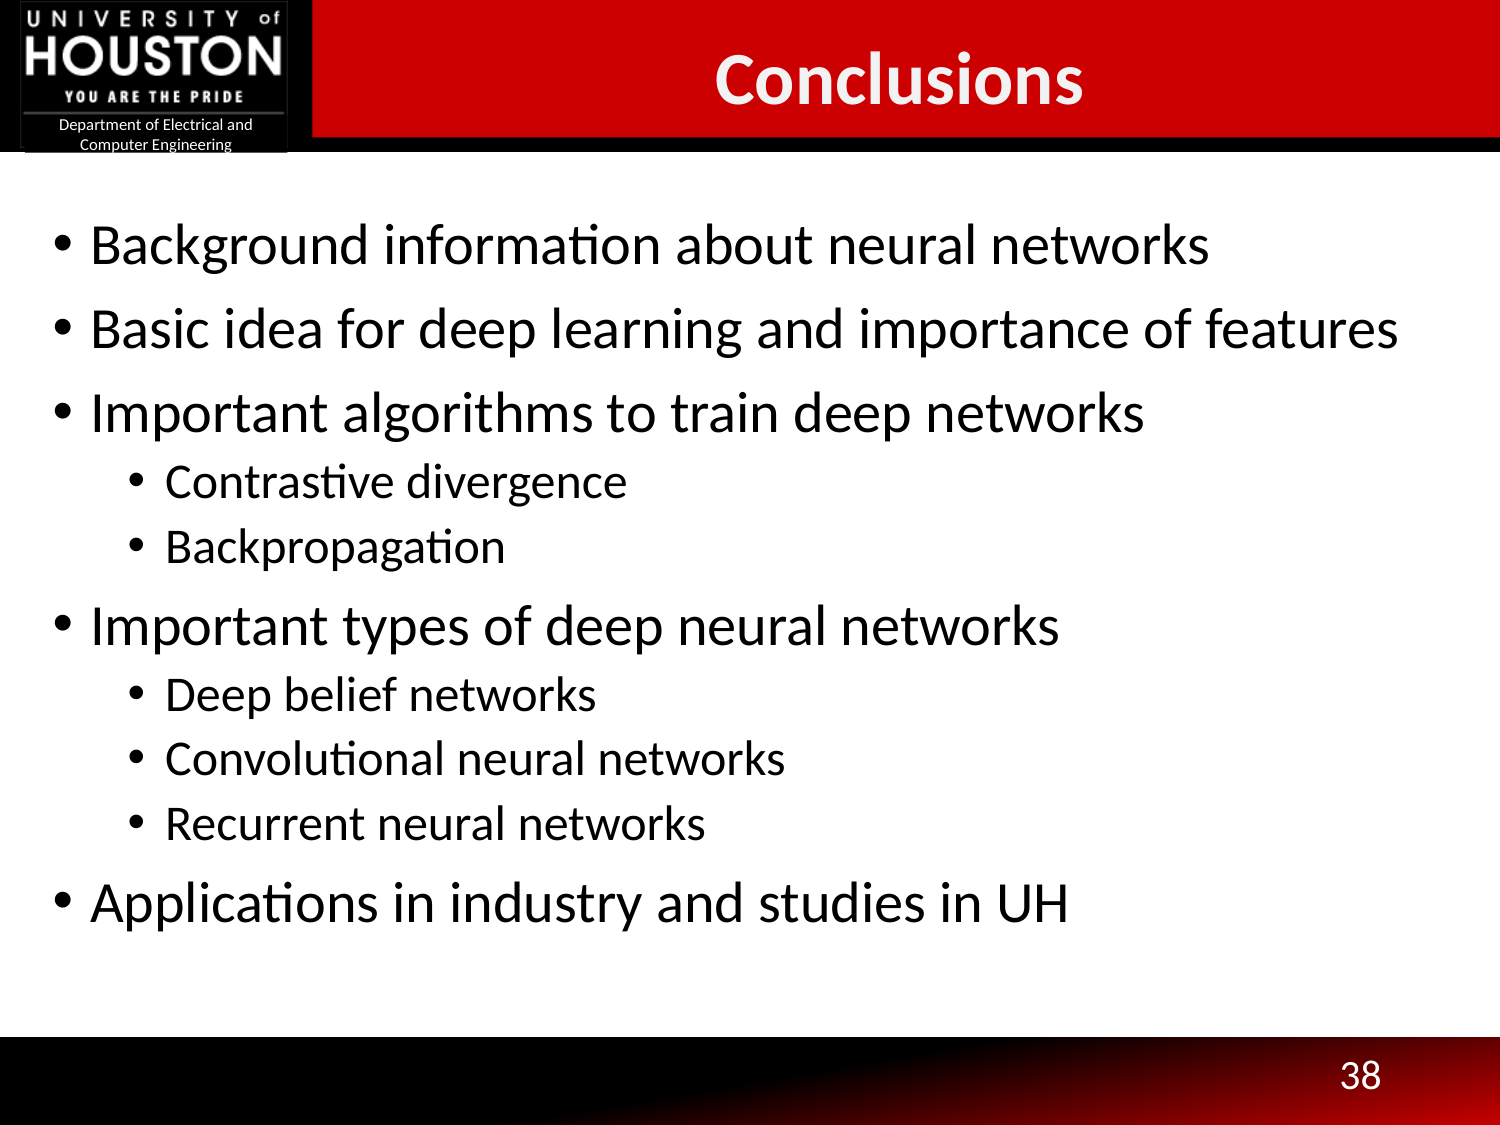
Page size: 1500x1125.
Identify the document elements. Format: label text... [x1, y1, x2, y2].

list Conclusions [362, 24, 1438, 125]
slide_number 38 [1059, 1042, 1397, 1103]
picture [20, 1, 288, 148]
list Background information about neural networks Basic idea for deep learning and importance of features Important algorithms to train deep networks Contrastive divergence Backpropagation Important types of deep neural networks Deep belief networks Convolutional neural networks Recurrent neural networks Applications in industry and studies in UH [37, 207, 1458, 871]
